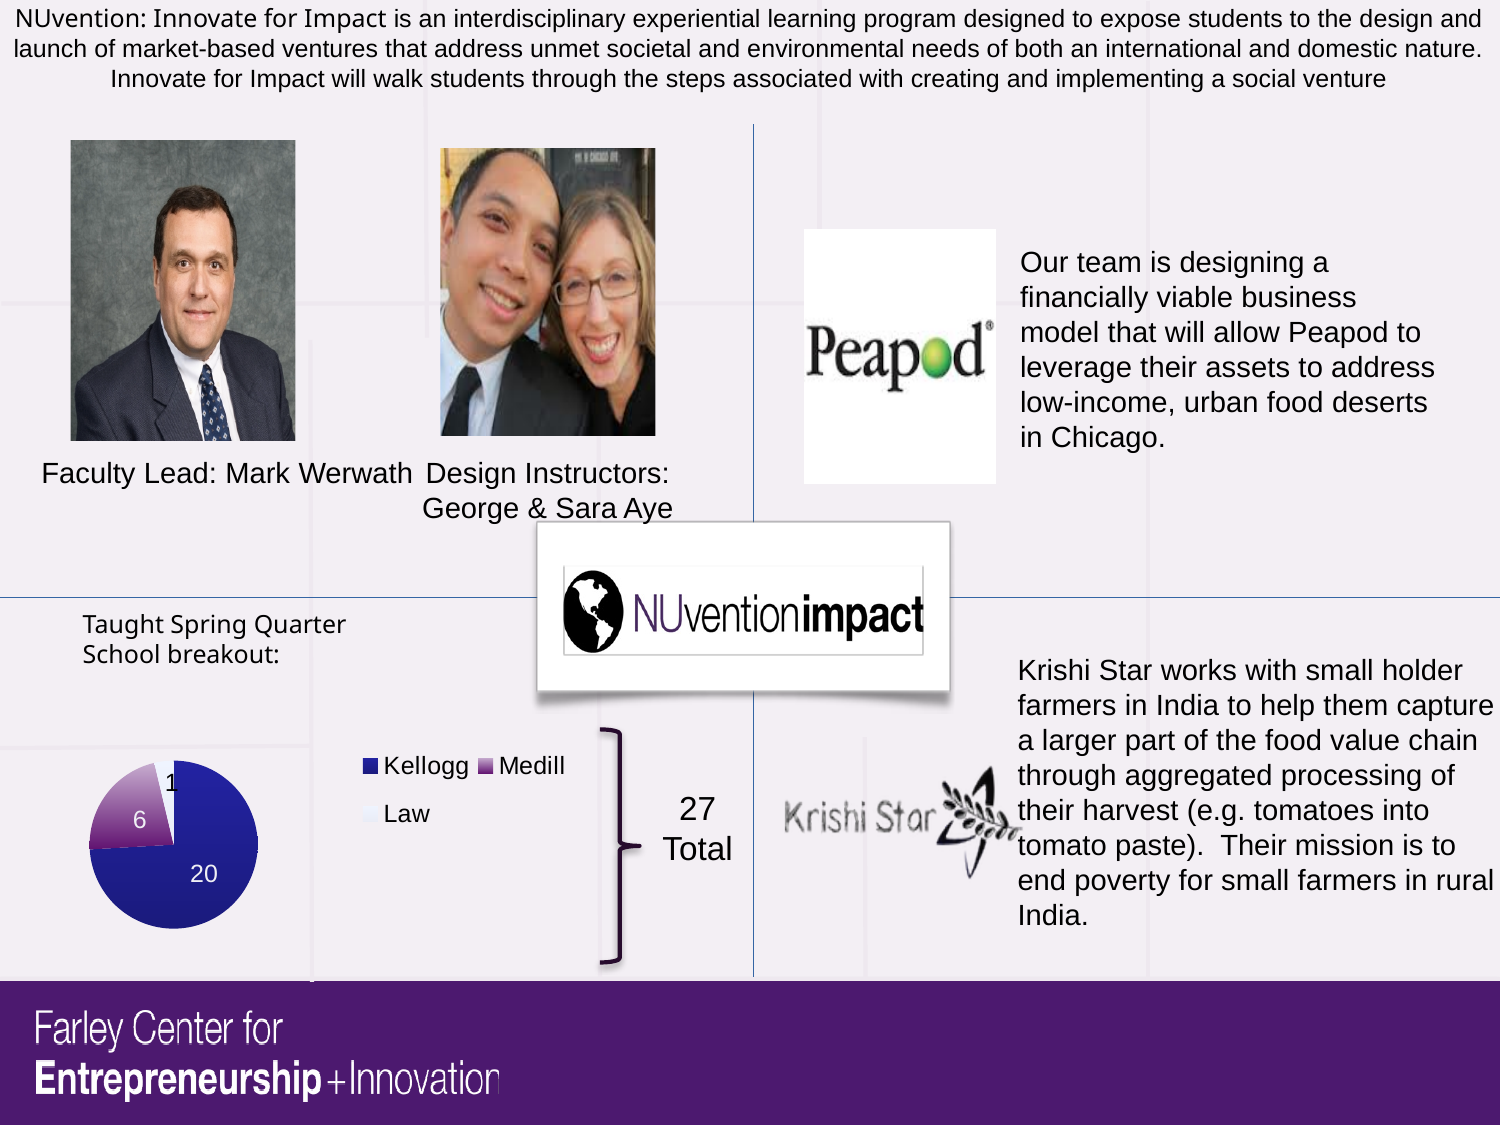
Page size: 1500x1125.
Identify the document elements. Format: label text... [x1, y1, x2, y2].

text_box Our team is designing a financially viable business model that will allow Peapod to leverage their assets to address low-income, urban food deserts in Chicago. [1012, 201, 1451, 461]
text_box 27 Total [654, 779, 750, 875]
picture [774, 762, 1026, 886]
text_box Krishi Star works with small holder farmers in India to help them capture a larger part of the food value chain through aggregated processing of their harvest (e.g. tomatoes into tomato paste). Their mission is to end poverty for small farmers in rural India. [1009, 643, 1500, 939]
picture [804, 228, 996, 484]
picture [70, 140, 296, 441]
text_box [528, 517, 959, 714]
chart [79, 719, 575, 970]
picture [440, 147, 656, 436]
text_box NUvention: Innovate for Impact is an interdisciplinary experiential learning program designed to expose students to the design and launch of market-based ventures that address unmet societal and environmental needs of both an international and domestic nature. Innovate for Impact will walk students through the steps associated with creating and implementing a social venture [0, 0, 1500, 100]
picture [36, 1010, 499, 1102]
text_box Taught Spring Quarter School breakout: [75, 601, 355, 676]
text_box Faculty Lead: Mark Werwath [33, 446, 413, 497]
text_box Design Instructors: George & Sara Aye [413, 446, 683, 532]
text_box [599, 729, 640, 963]
